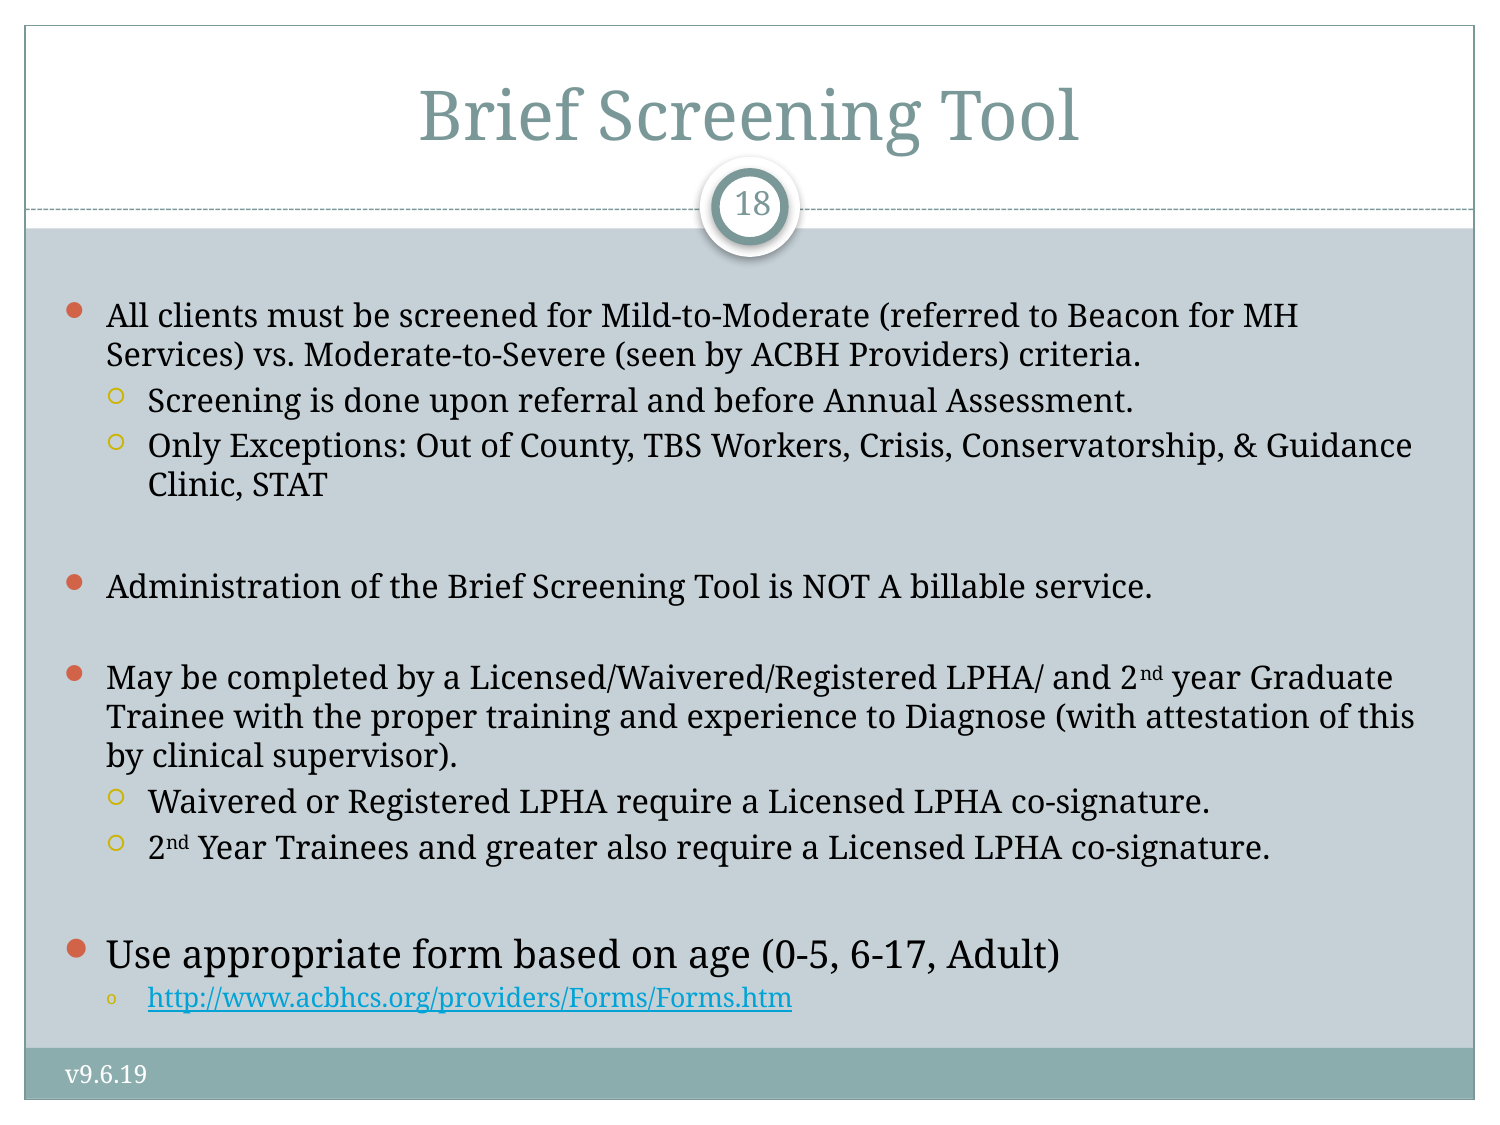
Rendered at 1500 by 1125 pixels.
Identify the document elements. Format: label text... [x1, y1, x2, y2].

title Brief Screening Tool [49, 37, 1450, 162]
list All clients must be screened for Mild-to-Moderate (referred to Beacon for MH Services) vs. Moderate-to-Severe (seen by ACBH Providers) criteria. Screening is done upon referral and before Annual Assessment. Only Exceptions: Out of County, TBS Workers, Crisis, Conservatorship, & Guidance Clinic, STAT Administration of the Brief Screening Tool is NOT A billable service. May be completed by a Licensed/Waivered/Registered LPHA/ and 2nd year Graduate Trainee with the proper training and experience to Diagnose (with attestation of this by clinical supervisor). Waivered or Registered LPHA require a Licensed LPHA co-signature. 2nd Year Trainees and greater also require a Licensed LPHA co-signature. Use appropriate form based on age (0-5, 6-17, Adult) http://www.acbhcs.org/providers/Forms/Forms.htm [49, 287, 1445, 1038]
footer v9.6.19 [50, 1051, 638, 1112]
slide_number 18 [715, 168, 791, 241]
